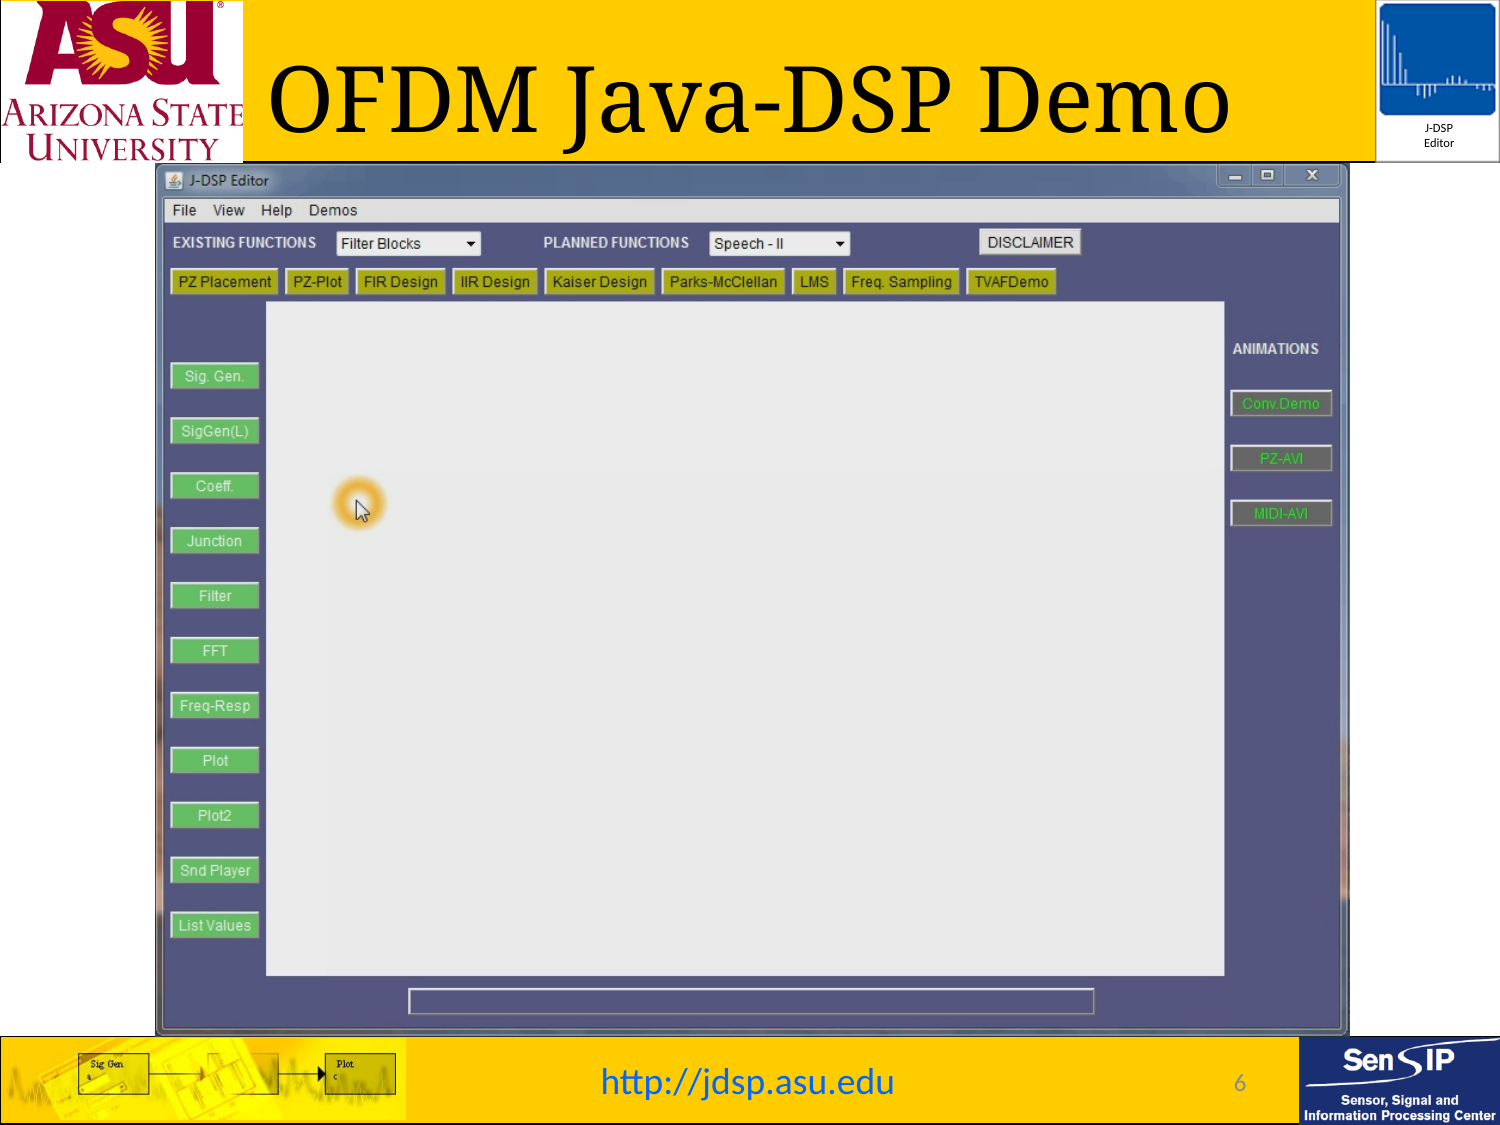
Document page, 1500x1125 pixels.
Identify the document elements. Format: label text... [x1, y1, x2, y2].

title OFDM Java-DSP Demo [74, 1, 1426, 190]
picture [1, 1, 74, 163]
slide_number 6 [1200, 1051, 1262, 1112]
picture [5, 1038, 406, 1120]
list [154, 162, 1351, 1038]
picture [1299, 1037, 1500, 1125]
picture [1375, 0, 1500, 163]
